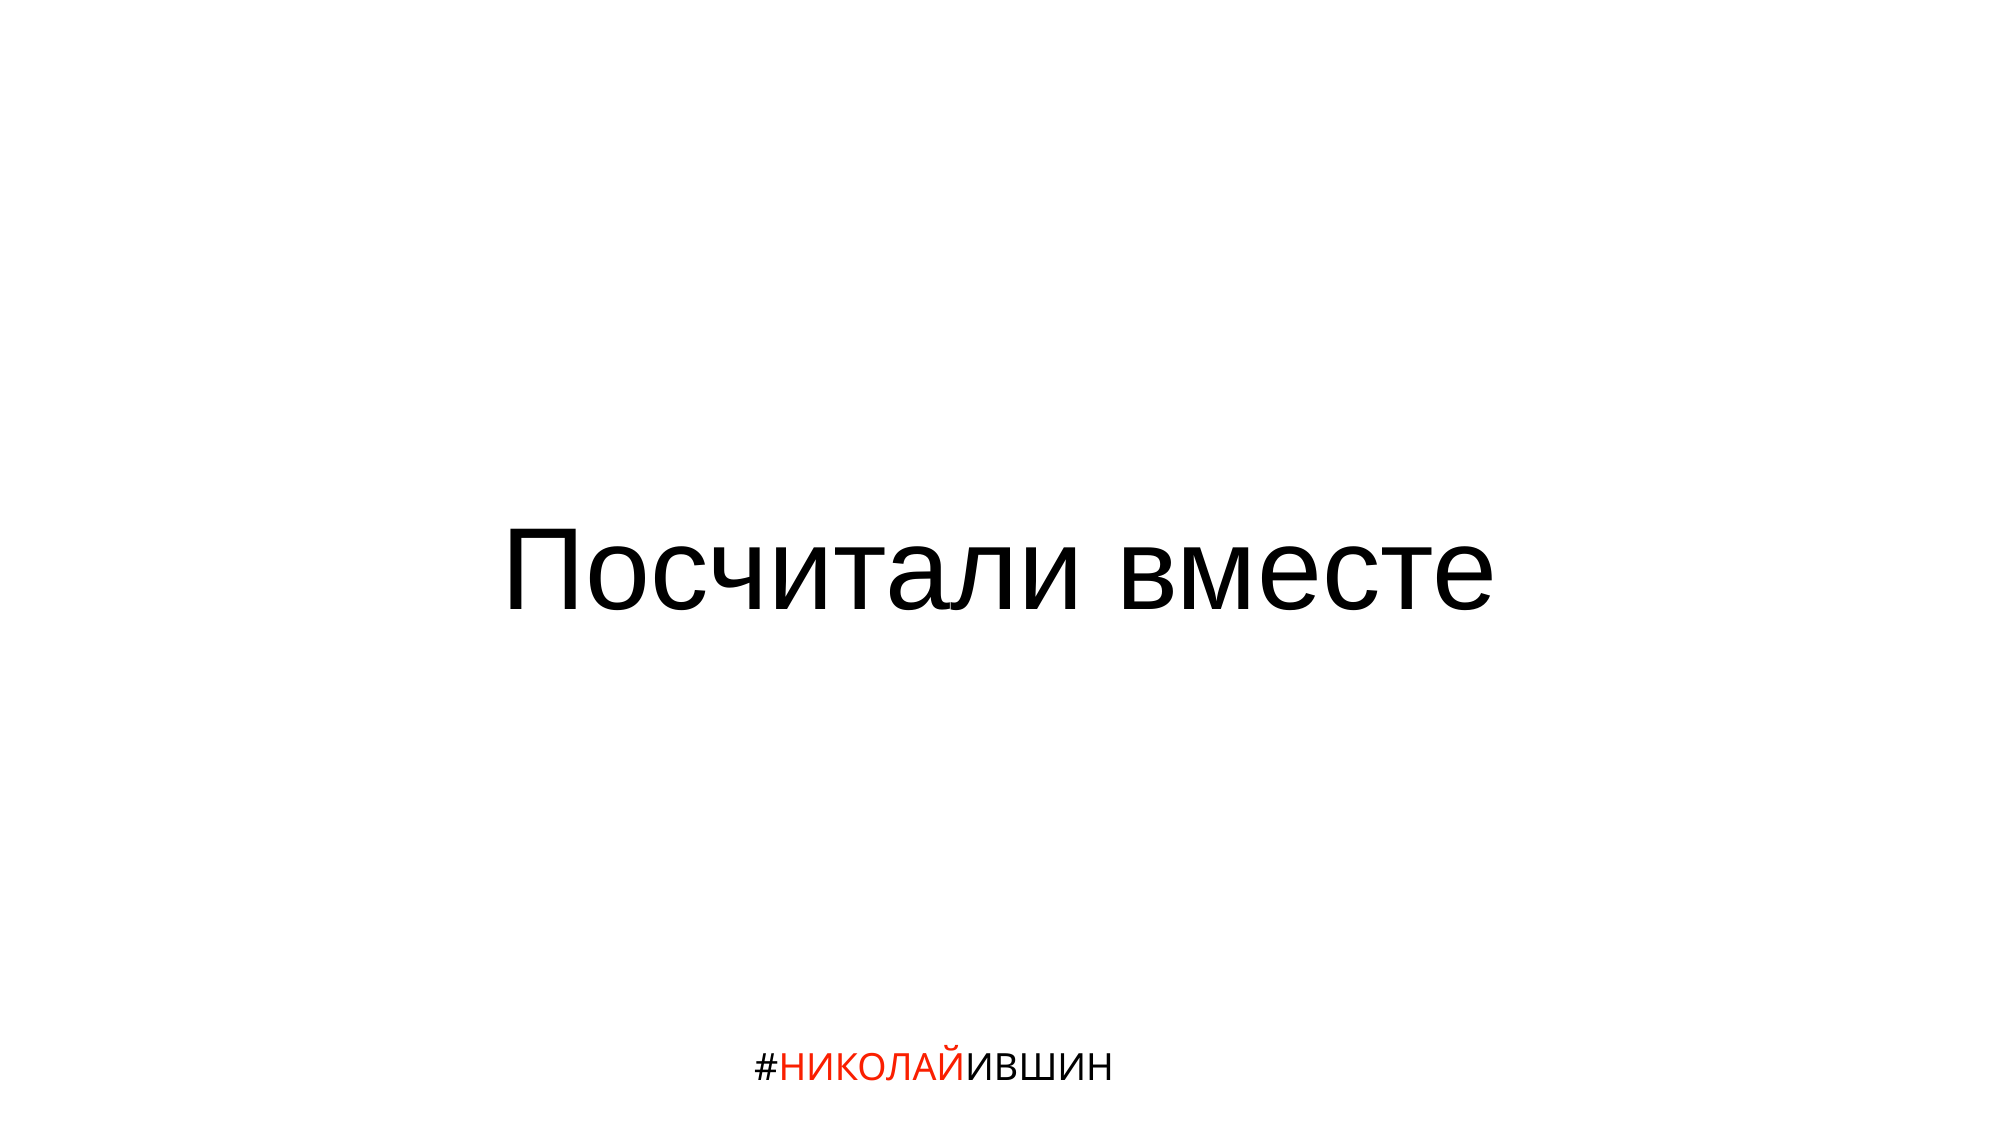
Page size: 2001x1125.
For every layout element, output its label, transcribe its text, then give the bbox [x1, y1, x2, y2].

text_box #НИКОЛАЙИВШИН [745, 1034, 1123, 1097]
title Посчитали вместе [249, 311, 1751, 644]
